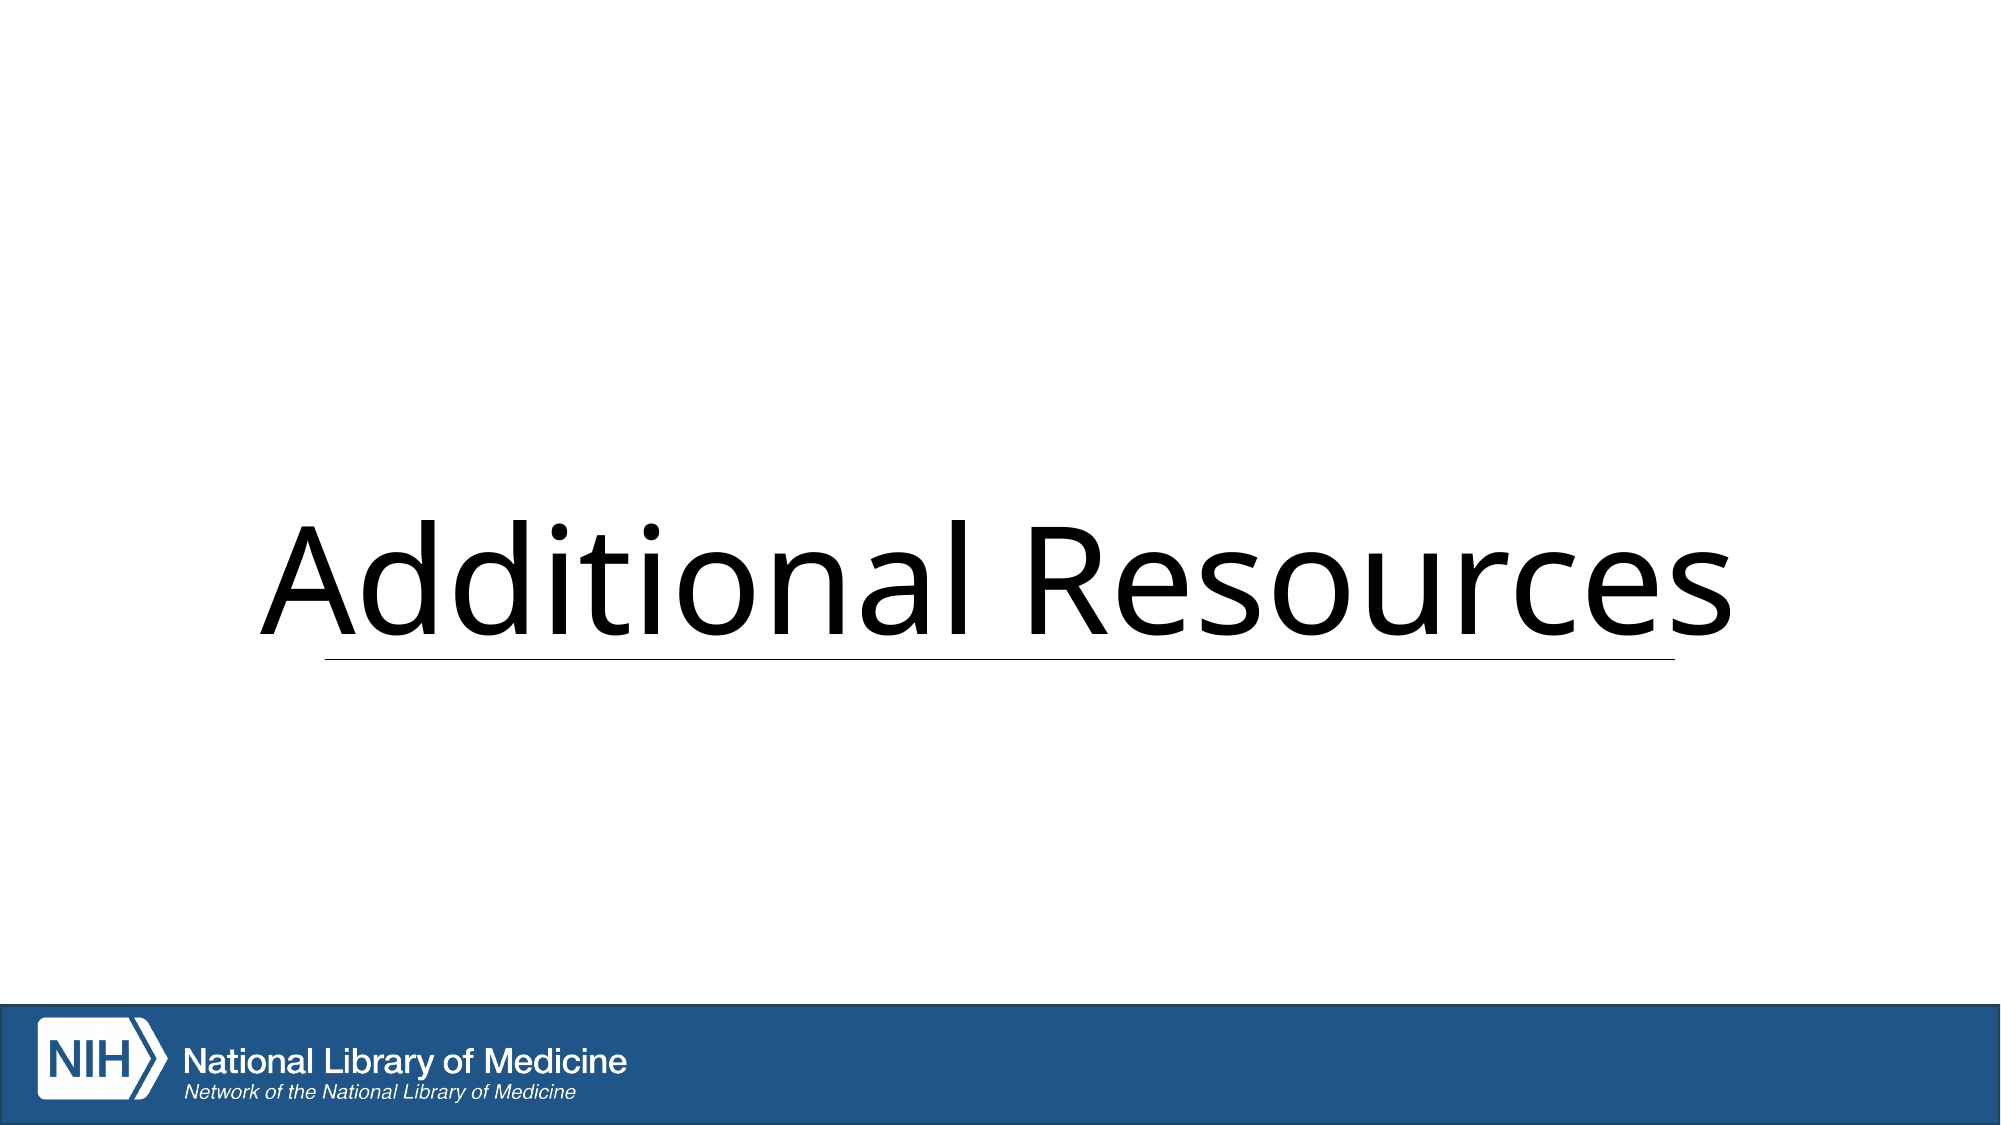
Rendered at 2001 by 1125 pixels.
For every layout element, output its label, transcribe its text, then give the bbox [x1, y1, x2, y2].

picture [37, 1017, 627, 1112]
title Additional Resources [181, 192, 1817, 673]
